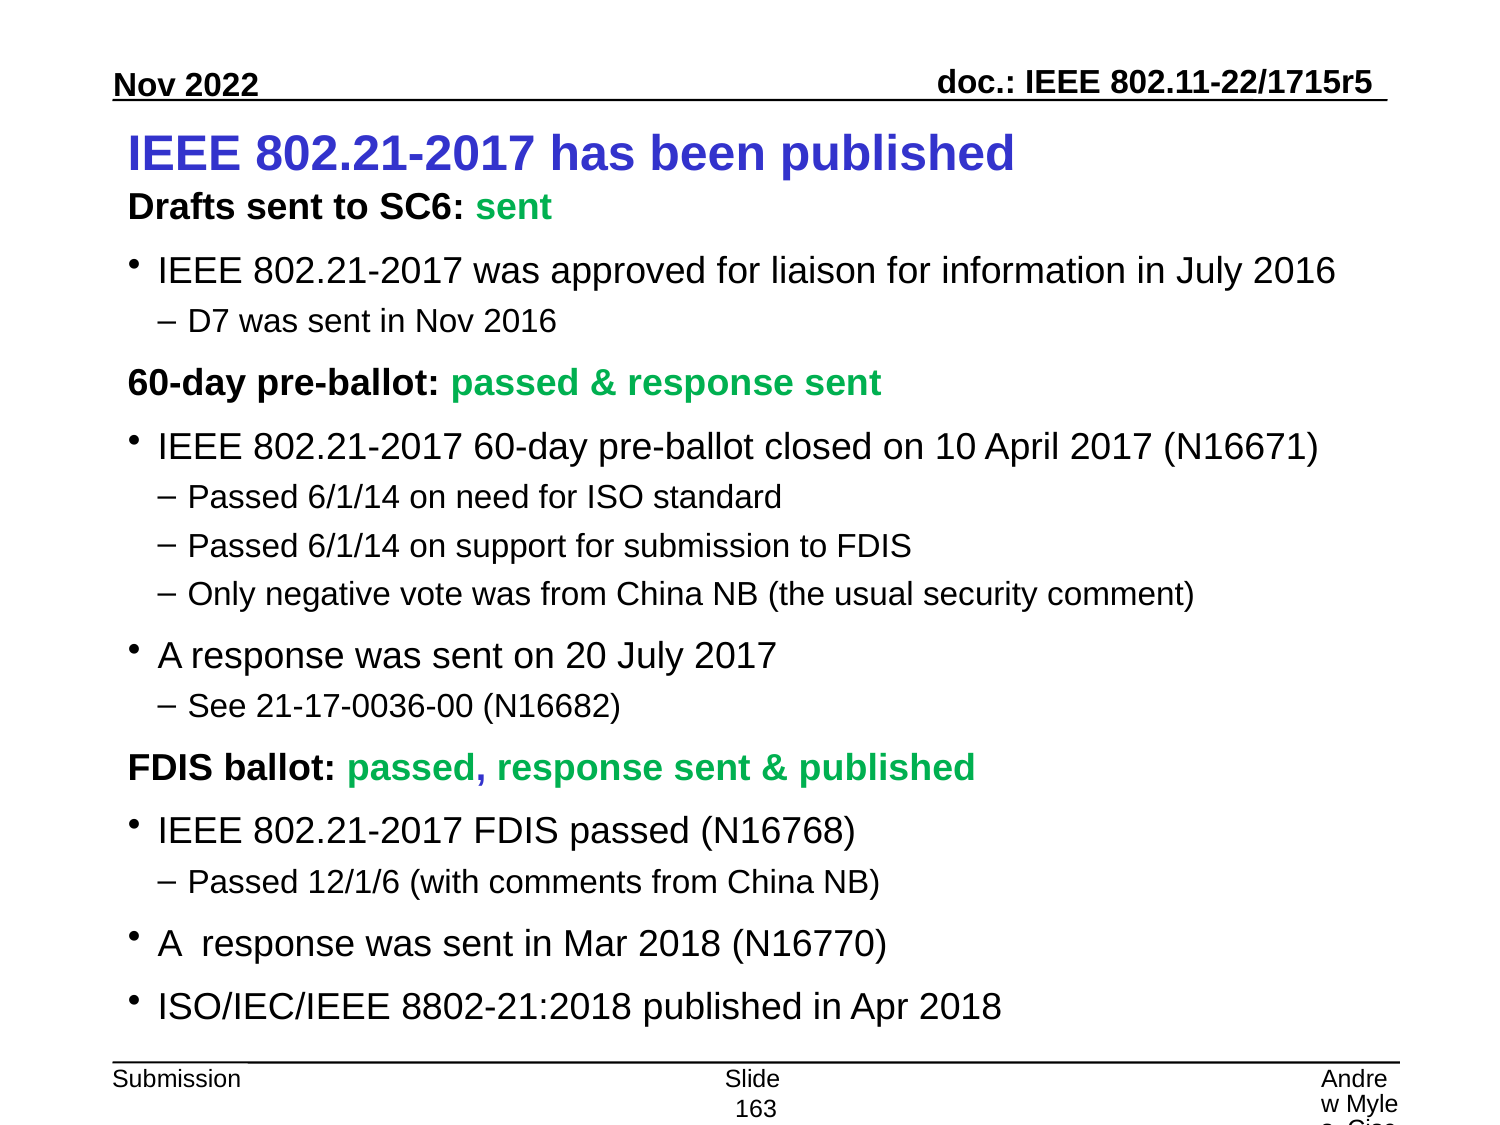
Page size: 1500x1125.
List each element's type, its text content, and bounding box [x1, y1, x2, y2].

list Drafts sent to SC6: sent IEEE 802.21-2017 was approved for liaison for information in July 2016 D7 was sent in Nov 2016 60-day pre-ballot: passed & response sent IEEE 802.21-2017 60-day pre-ballot closed on 10 April 2017 (N16671) Passed 6/1/14 on need for ISO standard Passed 6/1/14 on support for submission to FDIS Only negative vote was from China NB (the usual security comment) A response was sent on 20 July 2017 See 21-17-0036-00 (N16682) FDIS ballot: passed, response sent & published IEEE 802.21-2017 FDIS passed (N16768) Passed 12/1/6 (with comments from China NB) A response was sent in Mar 2018 (N16770) ISO/IEC/IEEE 8802-21:2018 published in Apr 2018 [112, 174, 1388, 850]
title IEEE 802.21-2017 has been published [112, 112, 1388, 174]
footer Andrew Myles, Cisco [1320, 1061, 1402, 1093]
slide_number Slide 163 [709, 1061, 803, 1093]
